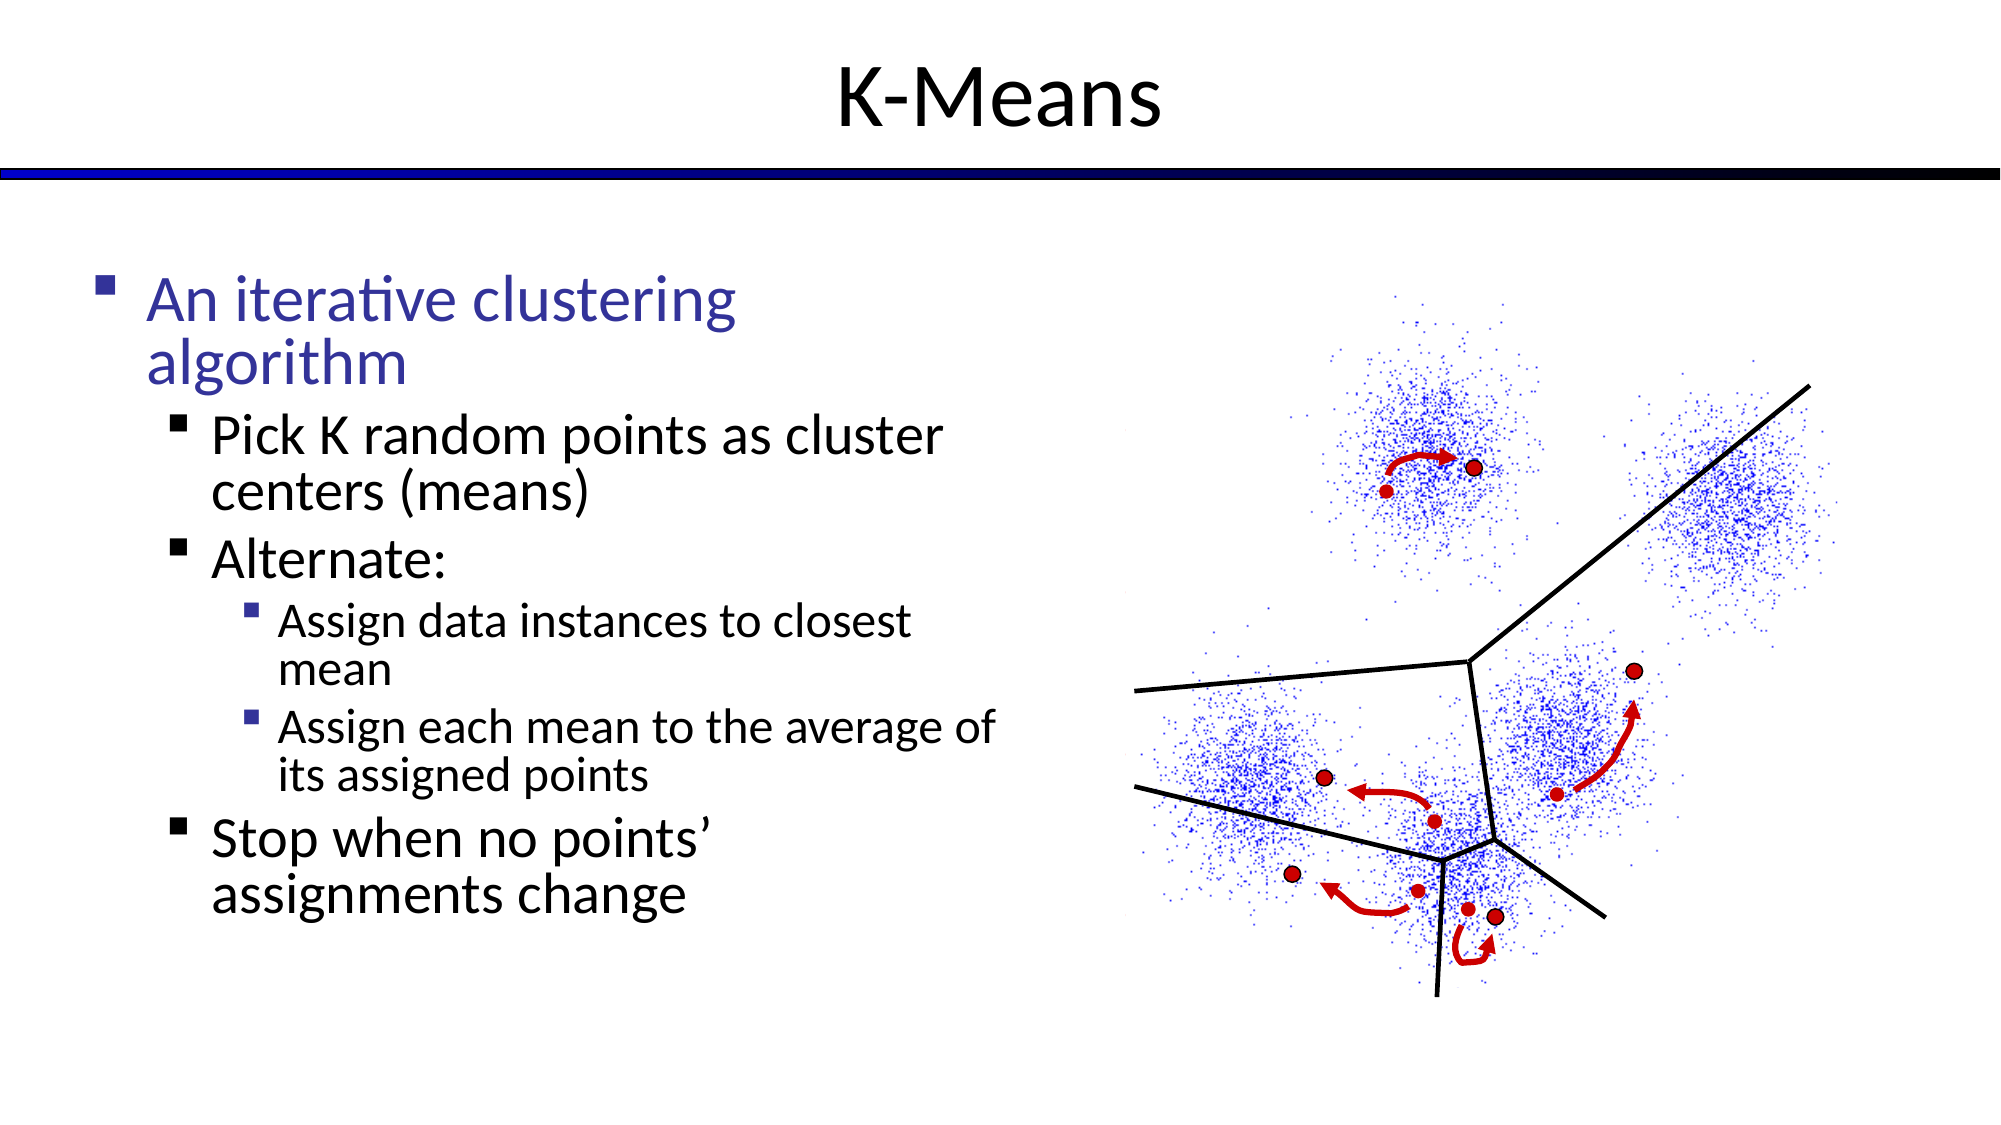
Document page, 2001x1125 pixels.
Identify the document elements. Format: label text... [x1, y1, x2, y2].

list An iterative clustering algorithm Pick K random points as cluster centers (means) Alternate: Assign data instances to closest mean Assign each mean to the average of its assigned points Stop when no points’ assignments change [74, 262, 1026, 1006]
title K-Means [0, 0, 2000, 184]
picture [1124, 274, 1838, 988]
